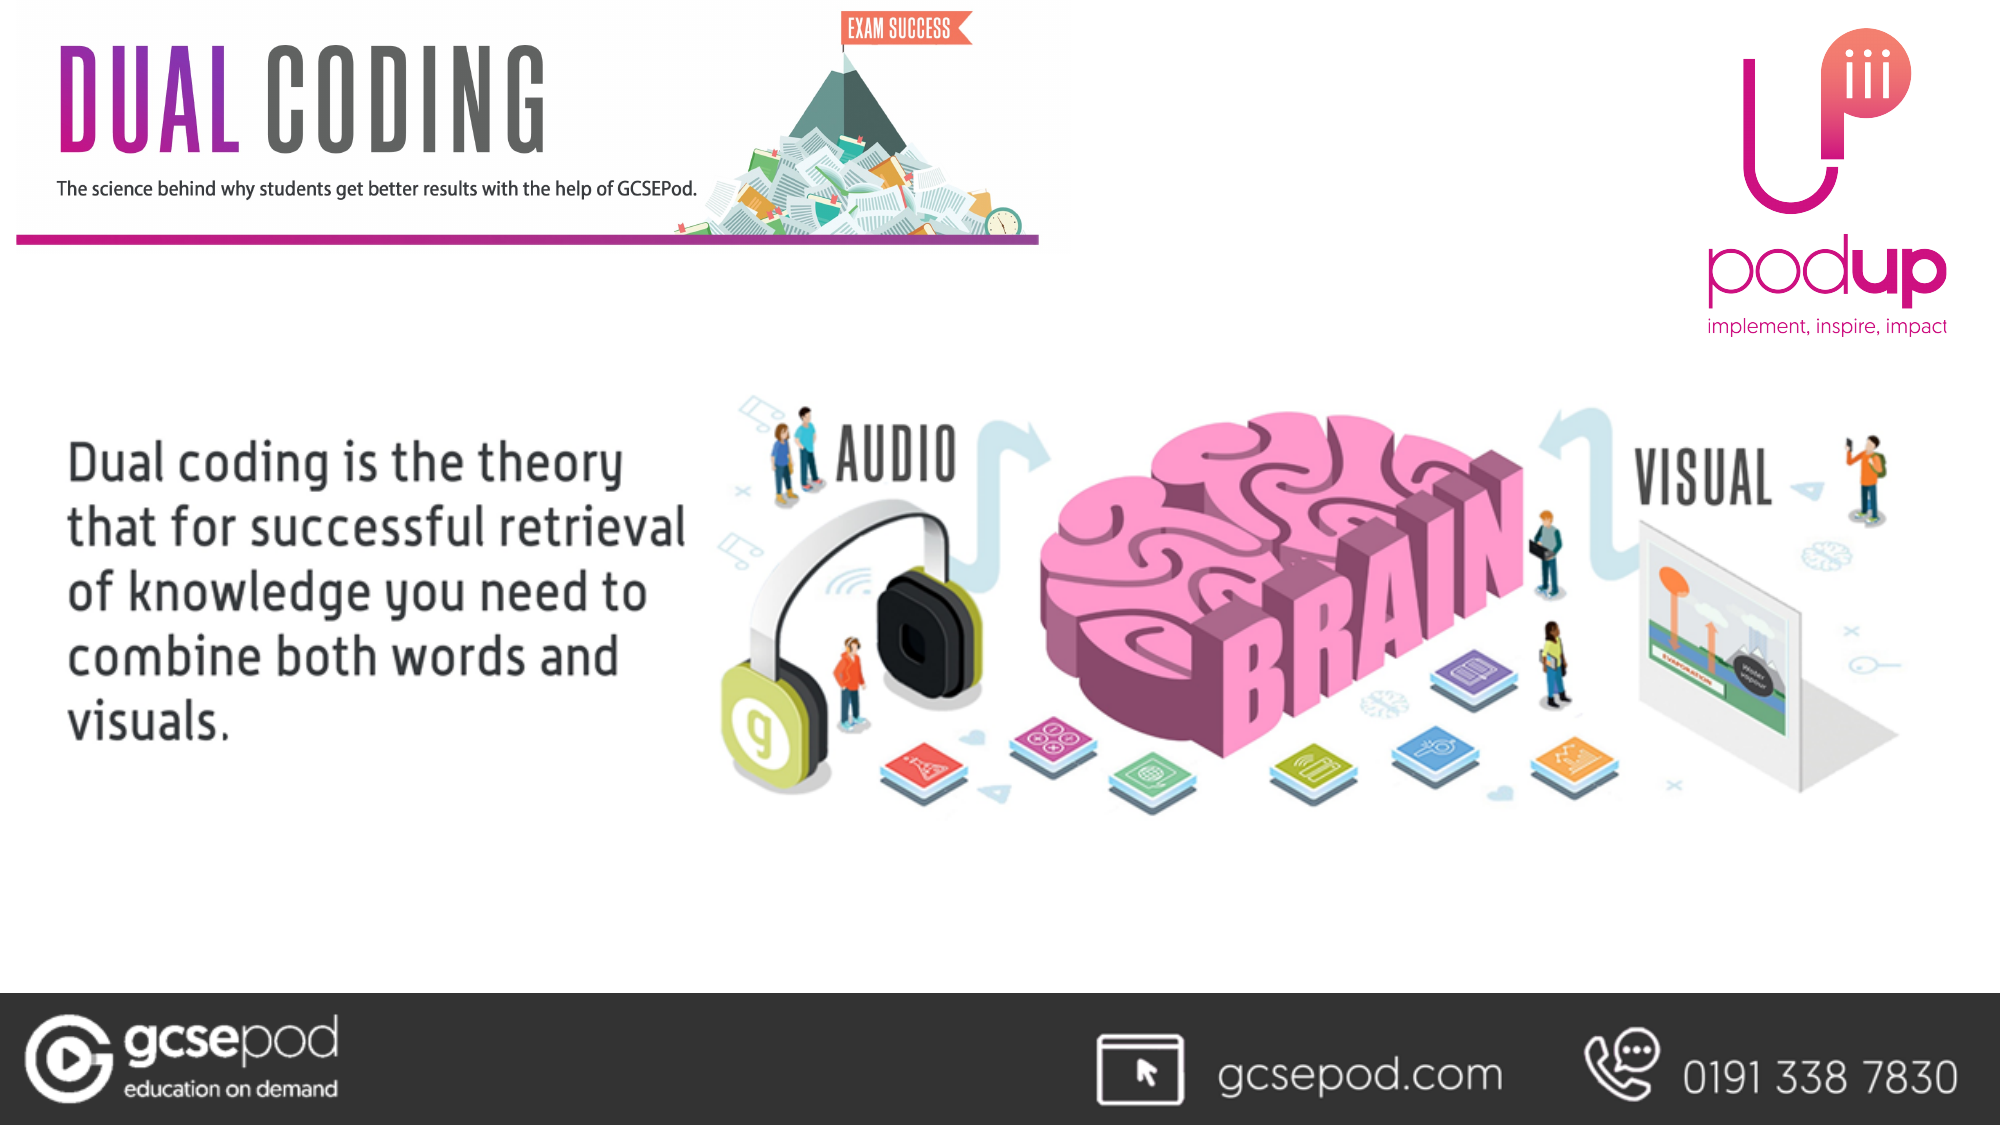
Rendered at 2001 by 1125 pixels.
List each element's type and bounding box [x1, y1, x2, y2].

picture [16, 0, 1071, 254]
picture [0, 993, 2000, 1125]
picture [47, 394, 1924, 845]
picture [1708, 28, 1947, 337]
